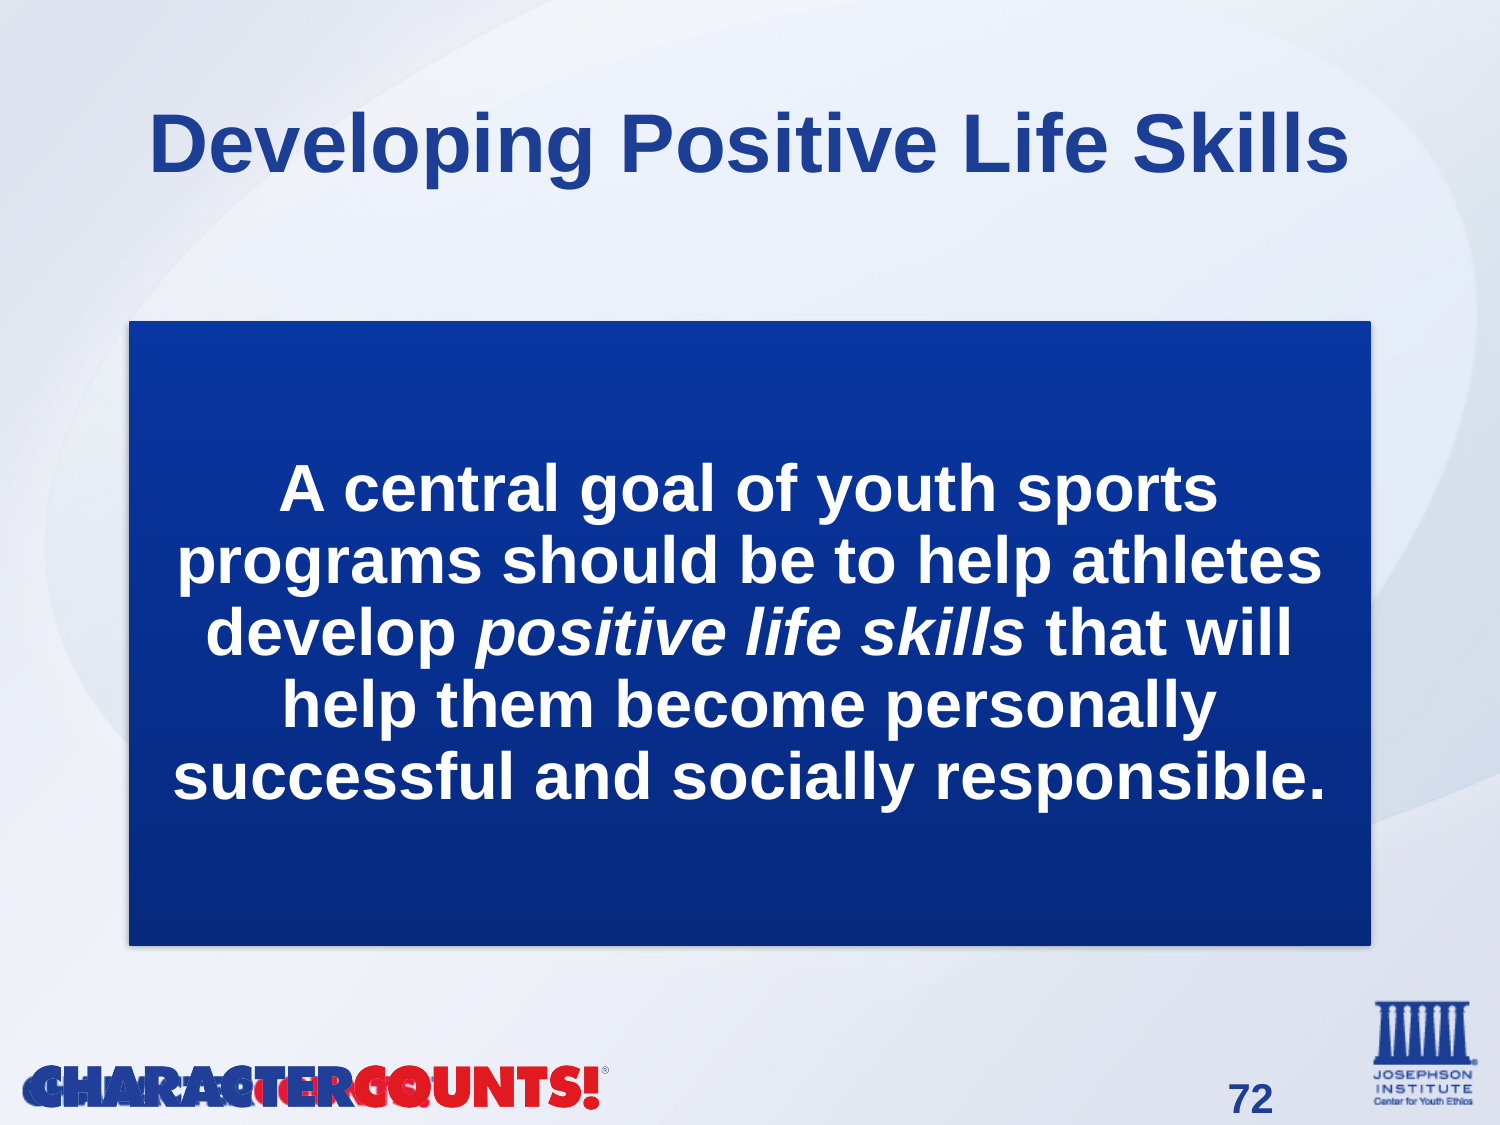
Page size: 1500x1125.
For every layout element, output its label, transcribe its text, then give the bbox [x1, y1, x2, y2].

title Developing Positive Life Skills [74, 44, 1426, 233]
picture [0, 0, 1500, 1125]
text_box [74, 262, 1426, 1006]
